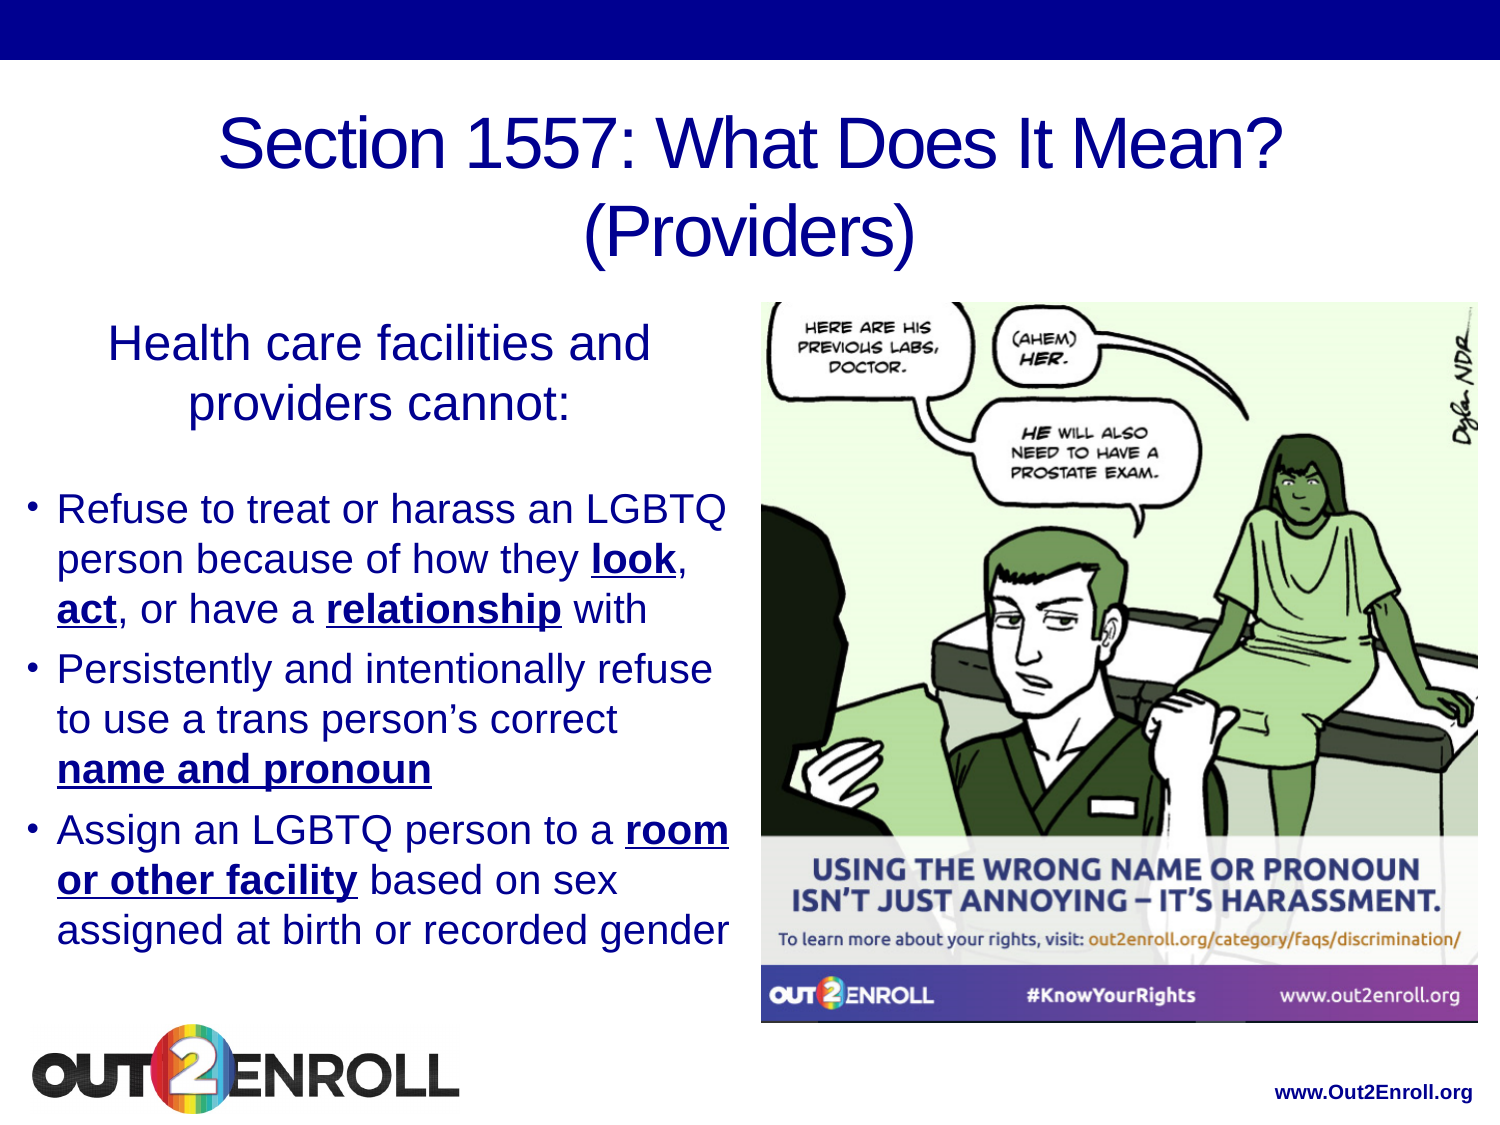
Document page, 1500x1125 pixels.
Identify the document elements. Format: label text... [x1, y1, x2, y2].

title Section 1557: What Does It Mean? (Providers) [74, 101, 1426, 266]
picture [30, 1024, 460, 1114]
list Health care facilities and providers cannot: Refuse to treat or harass an LGBTQ person because of how they look, act, or have a relationship with Persistently and intentionally refuse to use a trans person’s correct name and pronoun Assign an LGBTQ person to a room or other facility based on sex assigned at birth or recorded gender [18, 302, 741, 1017]
picture [761, 302, 1478, 1023]
